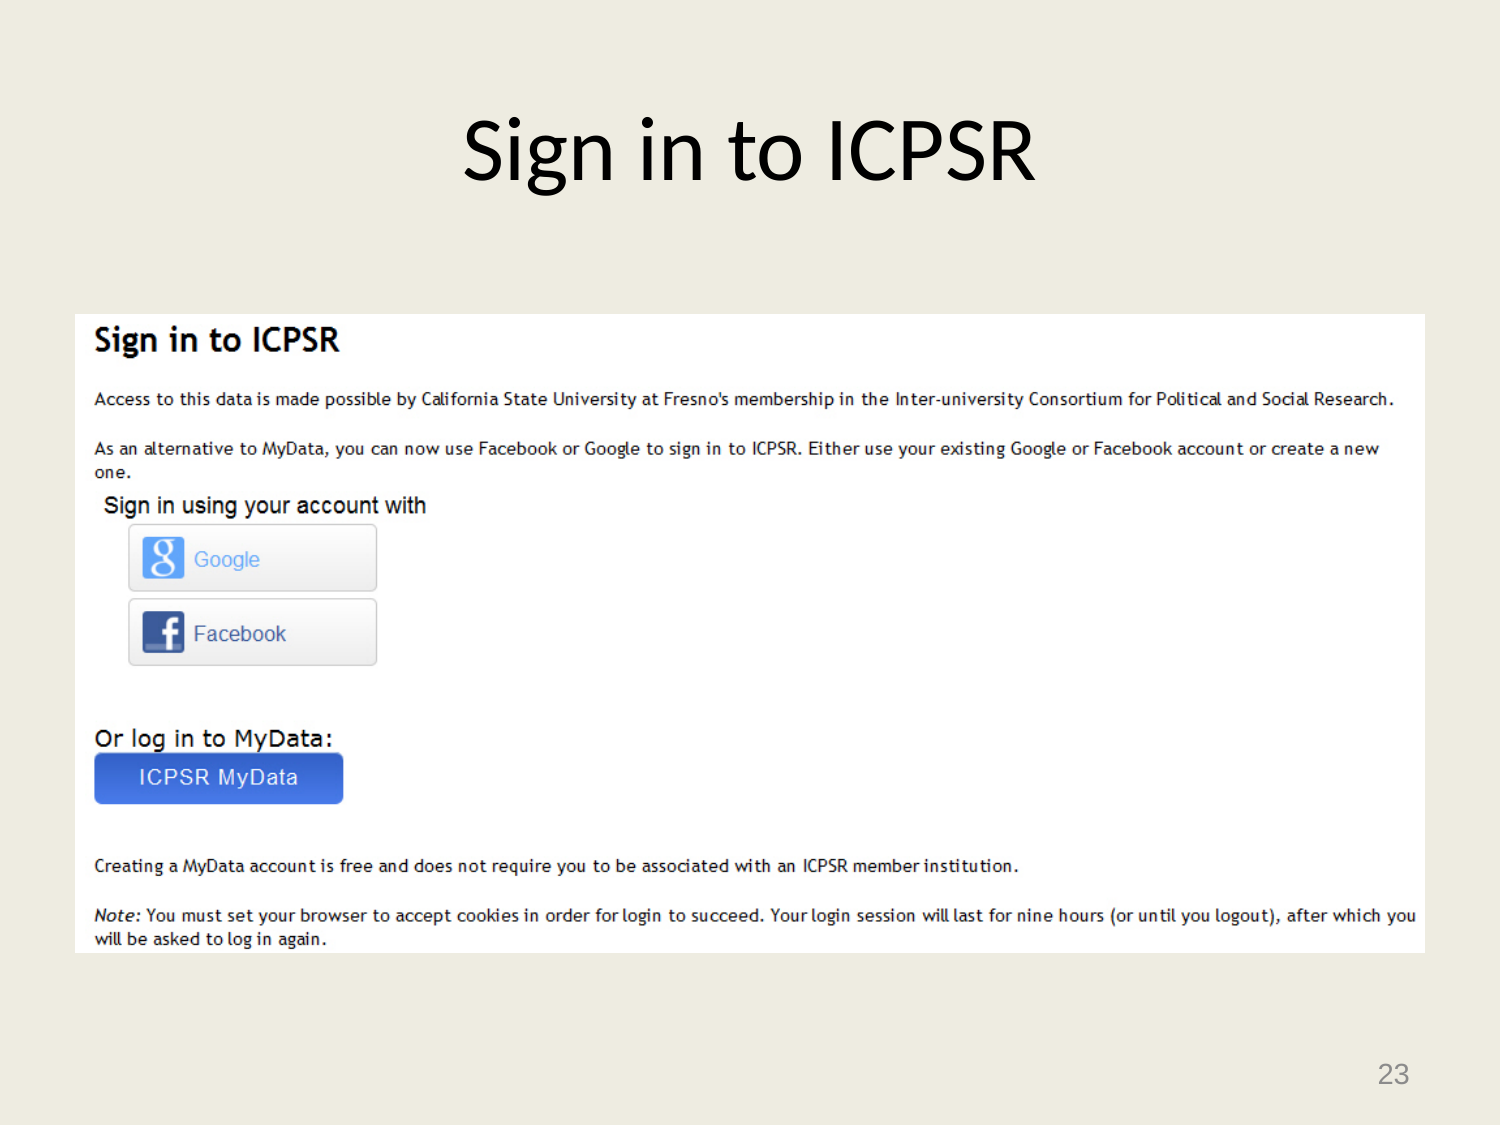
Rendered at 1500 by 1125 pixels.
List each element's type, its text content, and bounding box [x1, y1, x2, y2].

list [74, 314, 1426, 954]
slide_number 23 [1074, 1042, 1425, 1103]
title Sign in to ICPSR [75, 50, 1425, 238]
